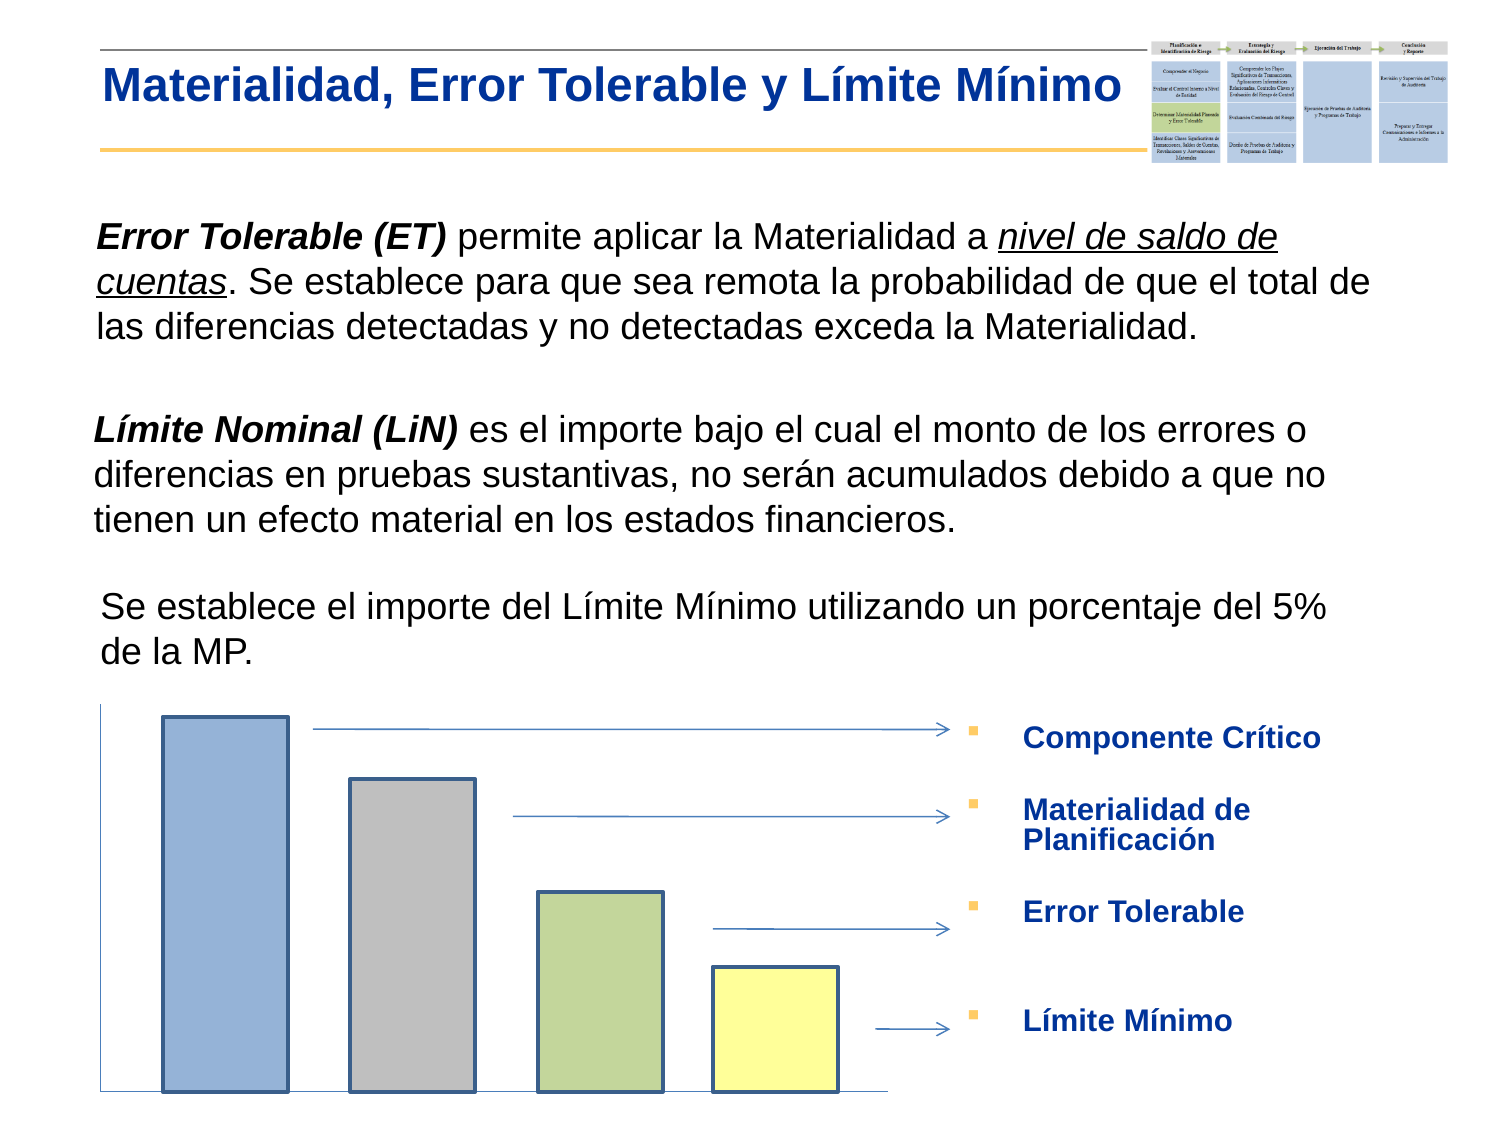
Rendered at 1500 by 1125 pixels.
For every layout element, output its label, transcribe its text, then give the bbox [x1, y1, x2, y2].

picture [1147, 37, 1451, 167]
text_box Materialidad, Error Tolerable y Límite Mínimo [87, 37, 1145, 138]
text_box Se establece el importe del Límite Mínimo utilizando un porcentaje del 5% de la MP. [29, 574, 1365, 679]
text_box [100, 703, 1464, 1092]
list Error Tolerable (ET) permite aplicar la Materialidad a nivel de saldo de cuentas. Se establece para que sea remota la probabilidad de que el total de las diferencias detectadas y no detectadas exceda la Materialidad. [24, 204, 1424, 397]
text_box Límite Nominal (LiN) es el importe bajo el cual el monto de los errores o diferencias en pruebas sustantivas, no serán acumulados debido a que no tienen un efecto material en los estados financieros. [22, 397, 1447, 587]
